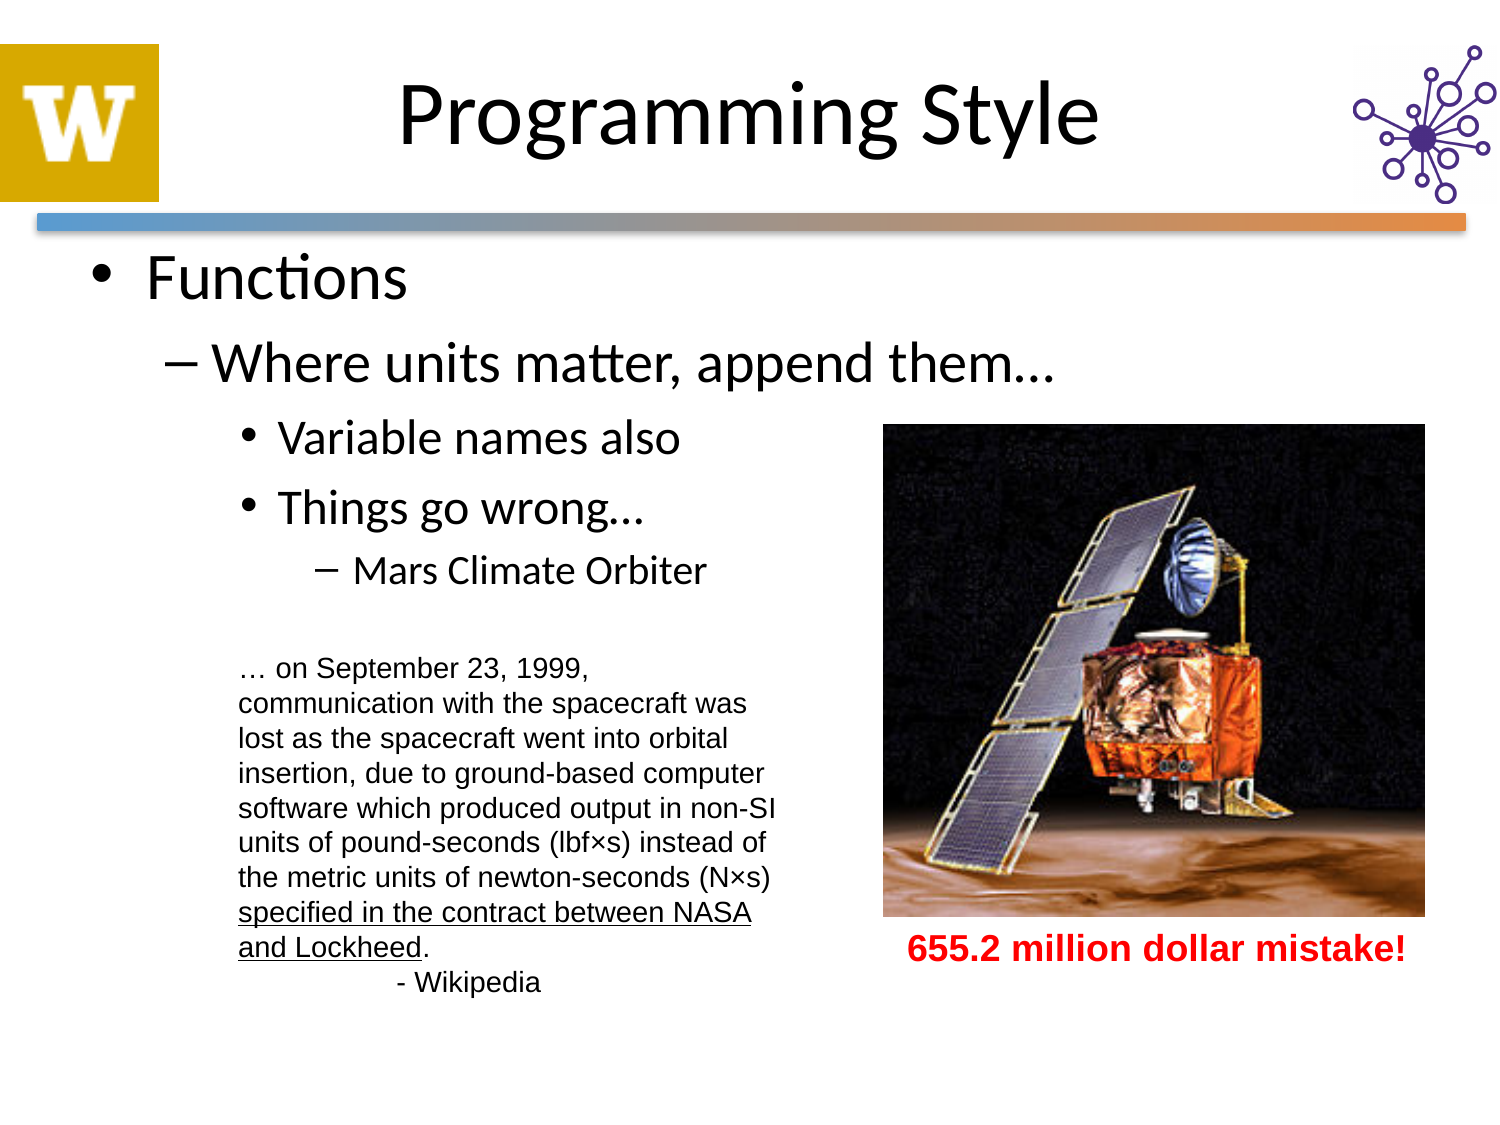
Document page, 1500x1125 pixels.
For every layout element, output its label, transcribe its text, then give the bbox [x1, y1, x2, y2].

picture [883, 424, 1426, 917]
text_box 655.2 million dollar mistake! [892, 925, 1423, 977]
title Programming Style [75, 45, 1425, 224]
list Functions Where units matter, append them… Variable names also Things go wrong… Mars Climate Orbiter [75, 224, 1425, 975]
picture [1425, 45, 1497, 204]
picture [0, 44, 159, 202]
text_box … on September 23, 1999, communication with the spacecraft was lost as the spacecraft went into orbital insertion, due to ground-based computer software which produced output in non-SI units of pound-seconds (lbf×s) instead of the metric units of newton-seconds (N×s) specified in the contract between NASA and Lockheed. - Wikipedia [223, 641, 799, 1006]
